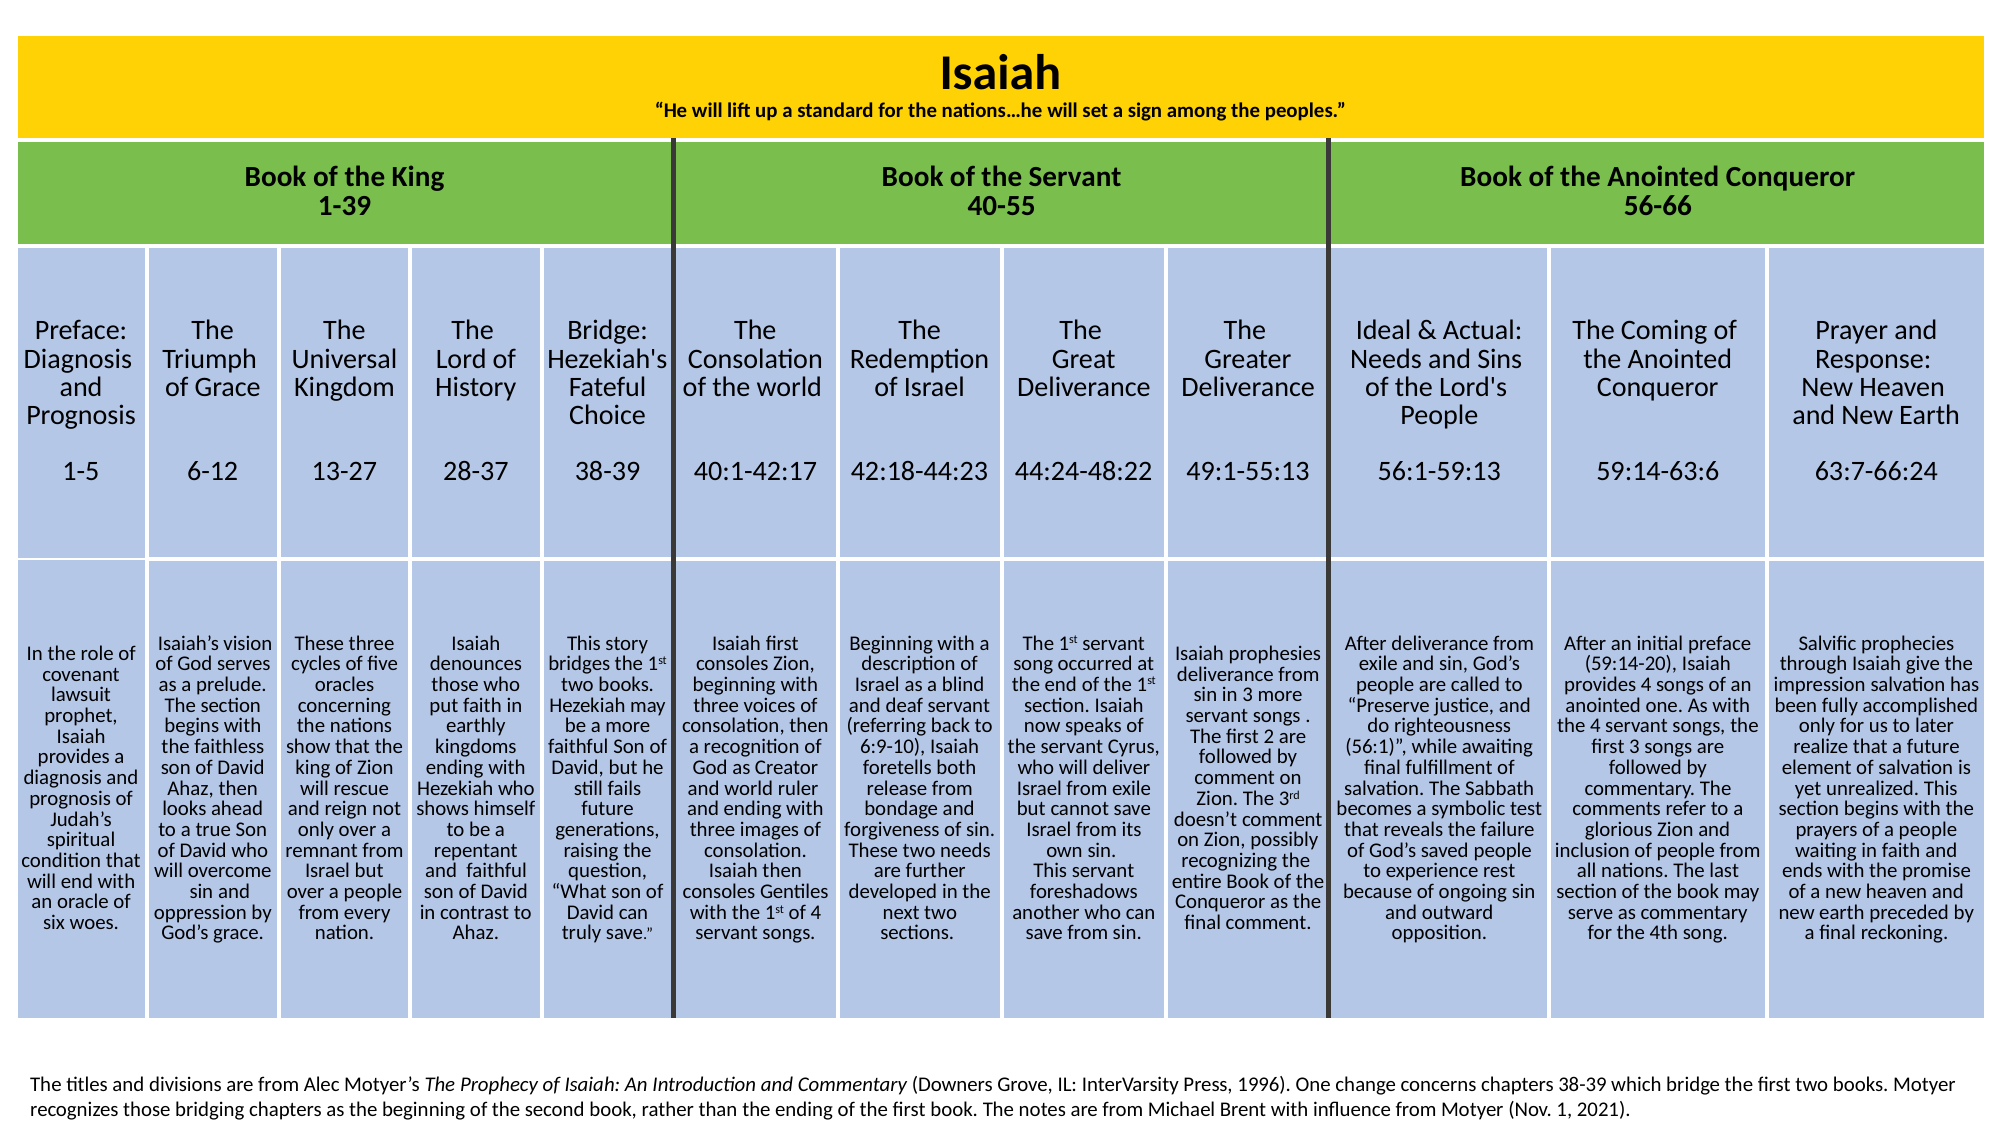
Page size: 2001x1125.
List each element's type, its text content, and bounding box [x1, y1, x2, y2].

table_cell Book of the King 1-39 [18, 142, 671, 244]
table_cell Beginning with a description of Israel as a blind and deaf servant (referring back to 6:9-10), Isaiah foretells both release from bondage and forgiveness of sin. These two needs are further developed in the next two sections. [840, 561, 1000, 1018]
table_cell The Coming of the Anointed Conqueror 59:14-63:6 [1551, 248, 1765, 557]
table_cell The Redemption of Israel 42:18-44:23 [840, 248, 1000, 557]
table_cell The Triumph of Grace 6-12 [149, 248, 277, 557]
table_cell The 1st servant song occurred at the end of the 1st section. Isaiah now speaks of the servant Cyrus, who will deliver Israel from exile but cannot save Israel from its own sin. This servant foreshadows another who can save from sin. [1004, 561, 1164, 1018]
table_cell Isaiah’s vision of God serves as a prelude. The section begins with the faithless son of David Ahaz, then looks ahead to a true Son of David who will overcome sin and oppression by God’s grace. [149, 561, 277, 1018]
table_cell The Greater Deliverance 49:1-55:13 [1168, 248, 1326, 557]
table_header Isaiah “He will lift up a standard for the nations…he will set a sign among the peoples.” [18, 36, 1984, 138]
table_cell Isaiah denounces those who put faith in earthly kingdoms ending with Hezekiah who shows himself to be a repentant and faithful son of David in contrast to Ahaz. [412, 561, 540, 1018]
table_cell After an initial preface (59:14-20), Isaiah provides 4 songs of an anointed one. As with the 4 servant songs, the first 3 songs are followed by commentary. The comments refer to a glorious Zion and inclusion of people from all nations. The last section of the book may serve as commentary for the 4th song. [1551, 561, 1765, 1018]
table_cell In the role of covenant lawsuit prophet, Isaiah provides a diagnosis and prognosis of Judah’s spiritual condition that will end with an oracle of six woes. [18, 560, 145, 1018]
table_cell The Great Deliverance 44:24-48:22 [1004, 248, 1164, 557]
table_cell Isaiah prophesies deliverance from sin in 3 more servant songs . The first 2 are followed by comment on Zion. The 3rd doesn’t comment on Zion, possibly recognizing the entire Book of the Conqueror as the final comment. [1168, 561, 1326, 1018]
table_cell Prayer and Response: New Heaven and New Earth 63:7-66:24 [1769, 248, 1984, 557]
table_cell Bridge: Hezekiah's Fateful Choice 38-39 [544, 248, 671, 557]
table_cell Book of the Anointed Conqueror 56-66 [1331, 142, 1984, 244]
table_cell Ideal & Actual: Needs and Sins of the Lord's People 56:1-59:13 [1331, 248, 1547, 557]
table_cell Isaiah first consoles Zion, beginning with three voices of consolation, then a recognition of God as Creator and world ruler and ending with three images of consolation. Isaiah then consoles Gentiles with the 1st of 4 servant songs. [676, 561, 836, 1018]
table_cell Book of the Servant 40-55 [676, 142, 1326, 244]
table_cell After deliverance from exile and sin, God’s people are called to “Preserve justice, and do righteousness (56:1)”, while awaiting final fulfillment of salvation. The Sabbath becomes a symbolic test that reveals the failure of God’s saved people to experience rest because of ongoing sin and outward opposition. [1331, 561, 1547, 1018]
table_cell The Universal Kingdom 13-27 [281, 248, 408, 557]
table_cell The Consolation of the world 40:1-42:17 [676, 248, 836, 557]
table_cell Salvific prophecies through Isaiah give the impression salvation has been fully accomplished only for us to later realize that a future element of salvation is yet unrealized. This section begins with the prayers of a people waiting in faith and ends with the promise of a new heaven and new earth preceded by a final reckoning. [1769, 561, 1984, 1018]
table_cell This story bridges the 1st two books. Hezekiah may be a more faithful Son of David, but he still fails future generations, raising the question, “What son of David can truly save.” [544, 561, 671, 1018]
table_cell These three cycles of five oracles concerning the nations show that the king of Zion will rescue and reign not only over a remnant from Israel but over a people from every nation. [281, 561, 408, 1018]
table_cell Preface: Diagnosis and Prognosis 1-5 [18, 248, 145, 558]
table_cell The Lord of History 28-37 [412, 248, 540, 557]
text_box The titles and divisions are from Alec Motyer’s The Prophecy of Isaiah: An Introduction and Commentary (Downers Grove, IL: InterVarsity Press, 1996). One change concerns chapters 38-39 which bridge the first two books. Motyer recognizes those bridging chapters as the beginning of the second book, rather than the ending of the first book. The notes are from Michael Brent with influence from Motyer (Nov. 1, 2021). [15, 1062, 1986, 1125]
